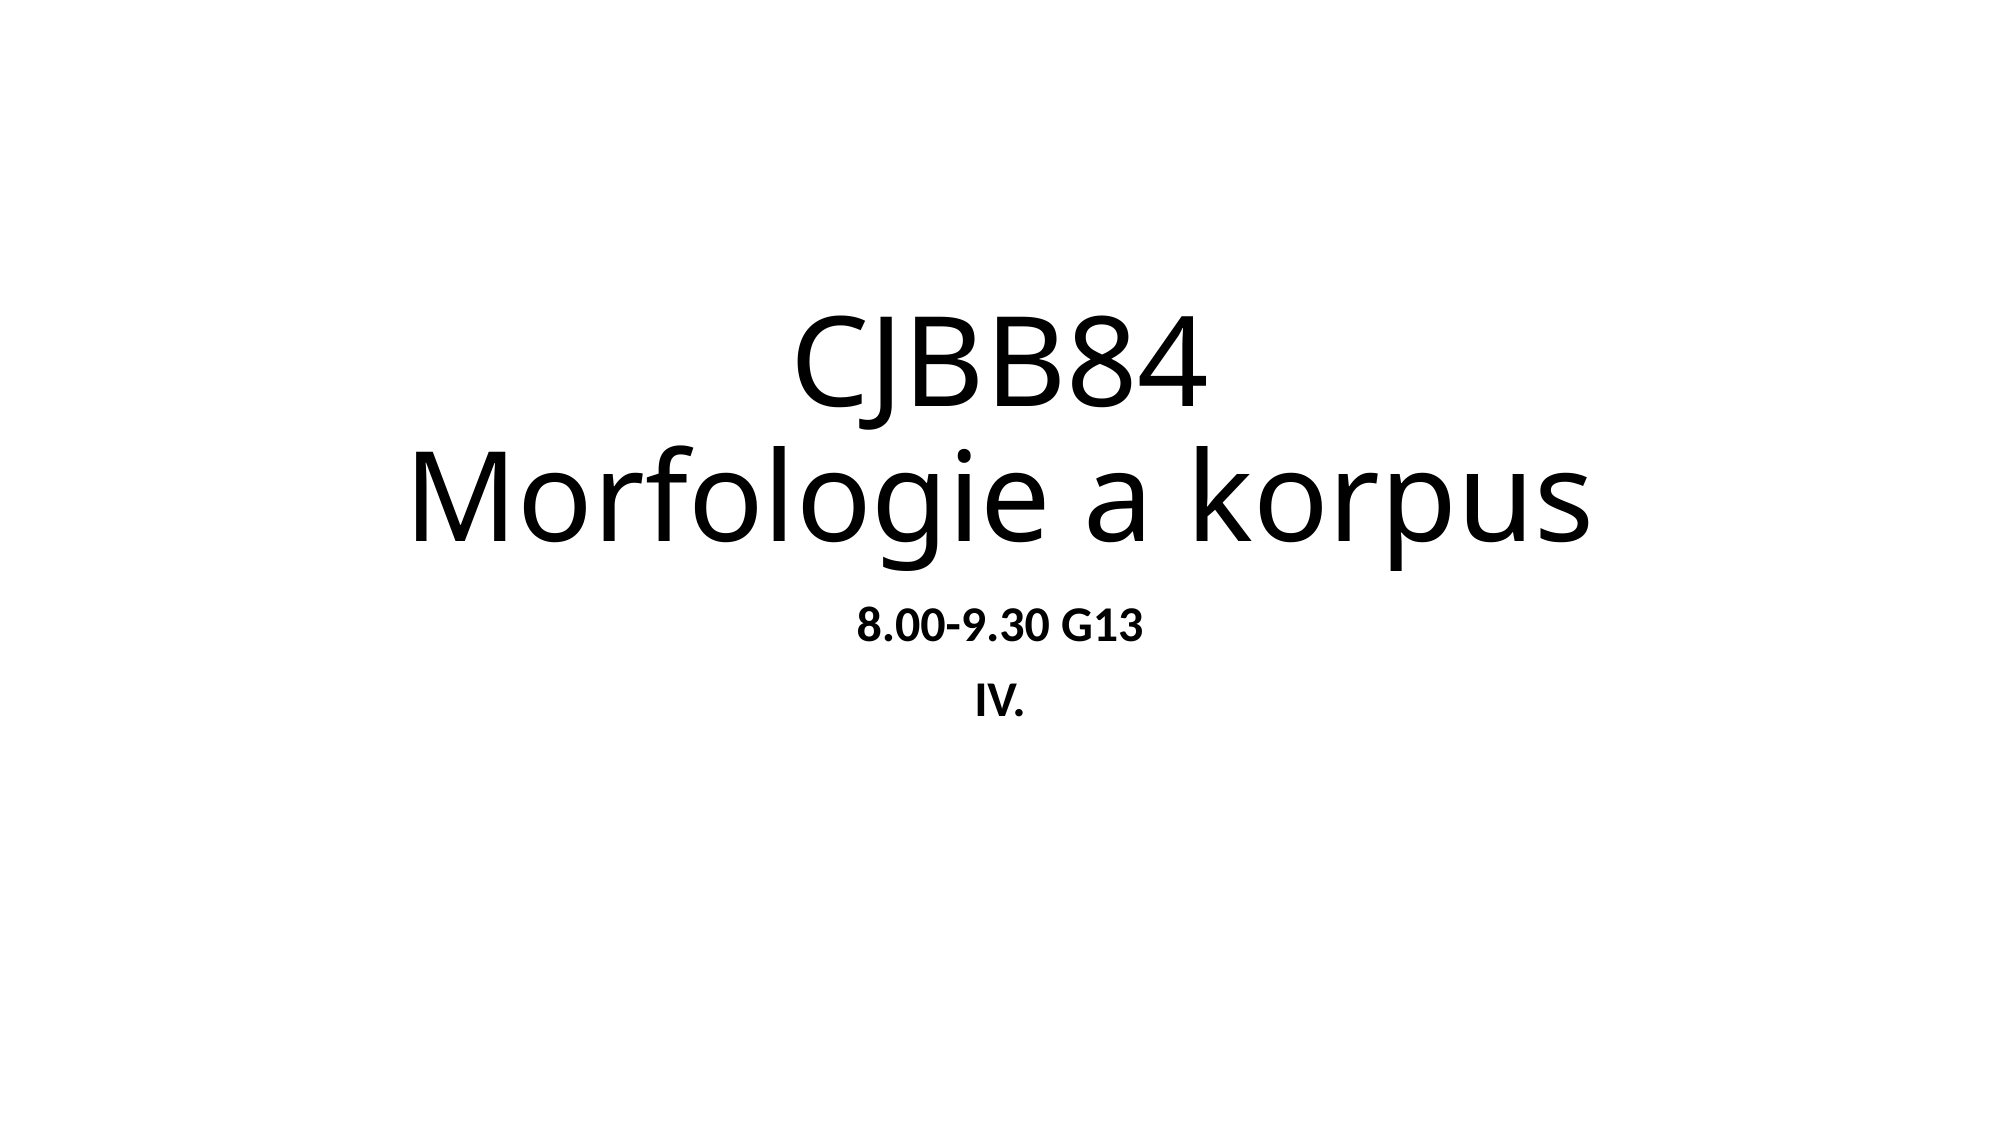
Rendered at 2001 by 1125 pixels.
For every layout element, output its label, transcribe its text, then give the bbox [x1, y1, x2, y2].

title CJBB84 Morfologie a korpus [249, 184, 1750, 576]
subtitle 8.00-9.30 G13 IV. [249, 590, 1750, 863]
